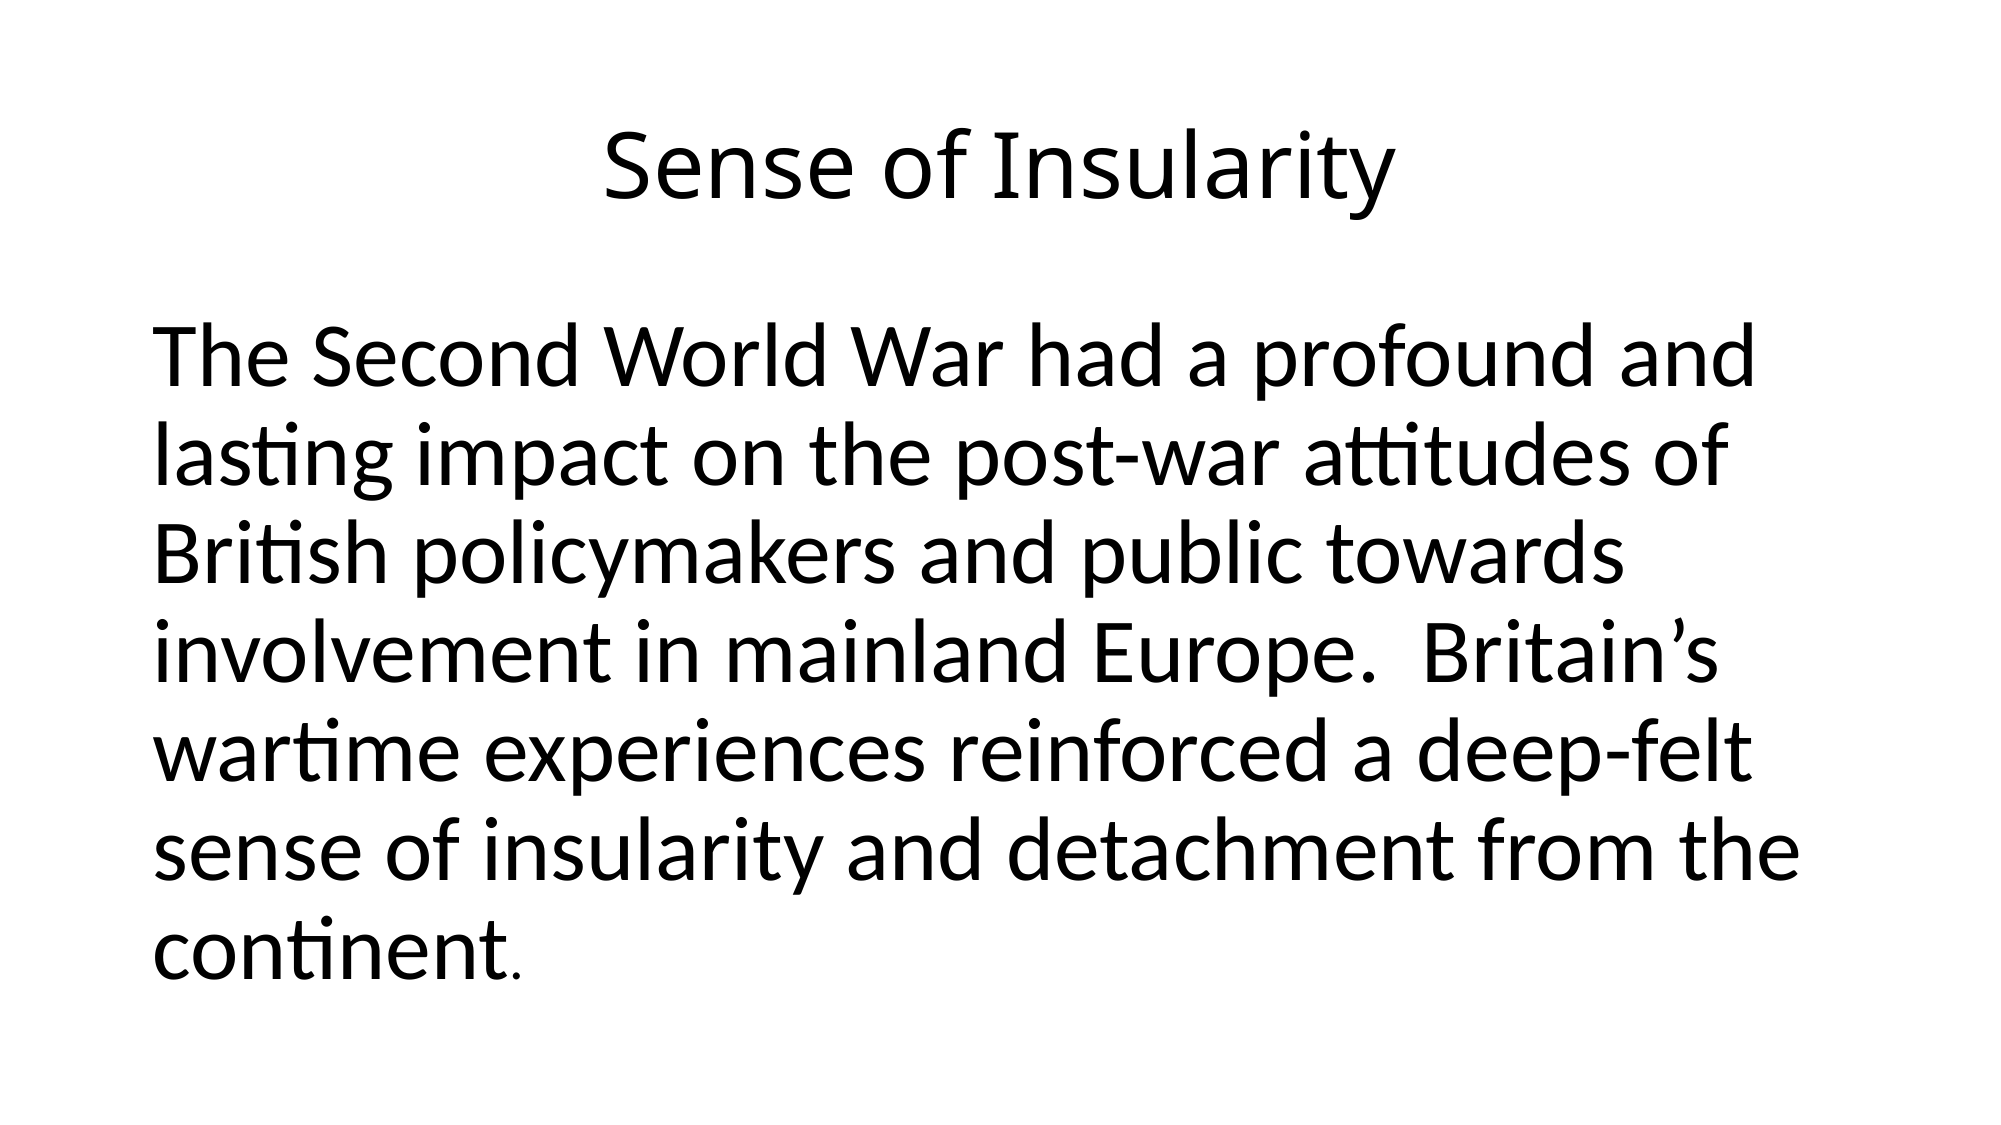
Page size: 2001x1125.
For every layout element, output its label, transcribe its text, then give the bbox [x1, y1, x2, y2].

list The Second World War had a profound and lasting impact on the post-war attitudes of British policymakers and public towards involvement in mainland Europe. Britain’s wartime experiences reinforced a deep-felt sense of insularity and detachment from the continent. [137, 299, 1863, 1014]
title Sense of Insularity [137, 59, 1863, 278]
